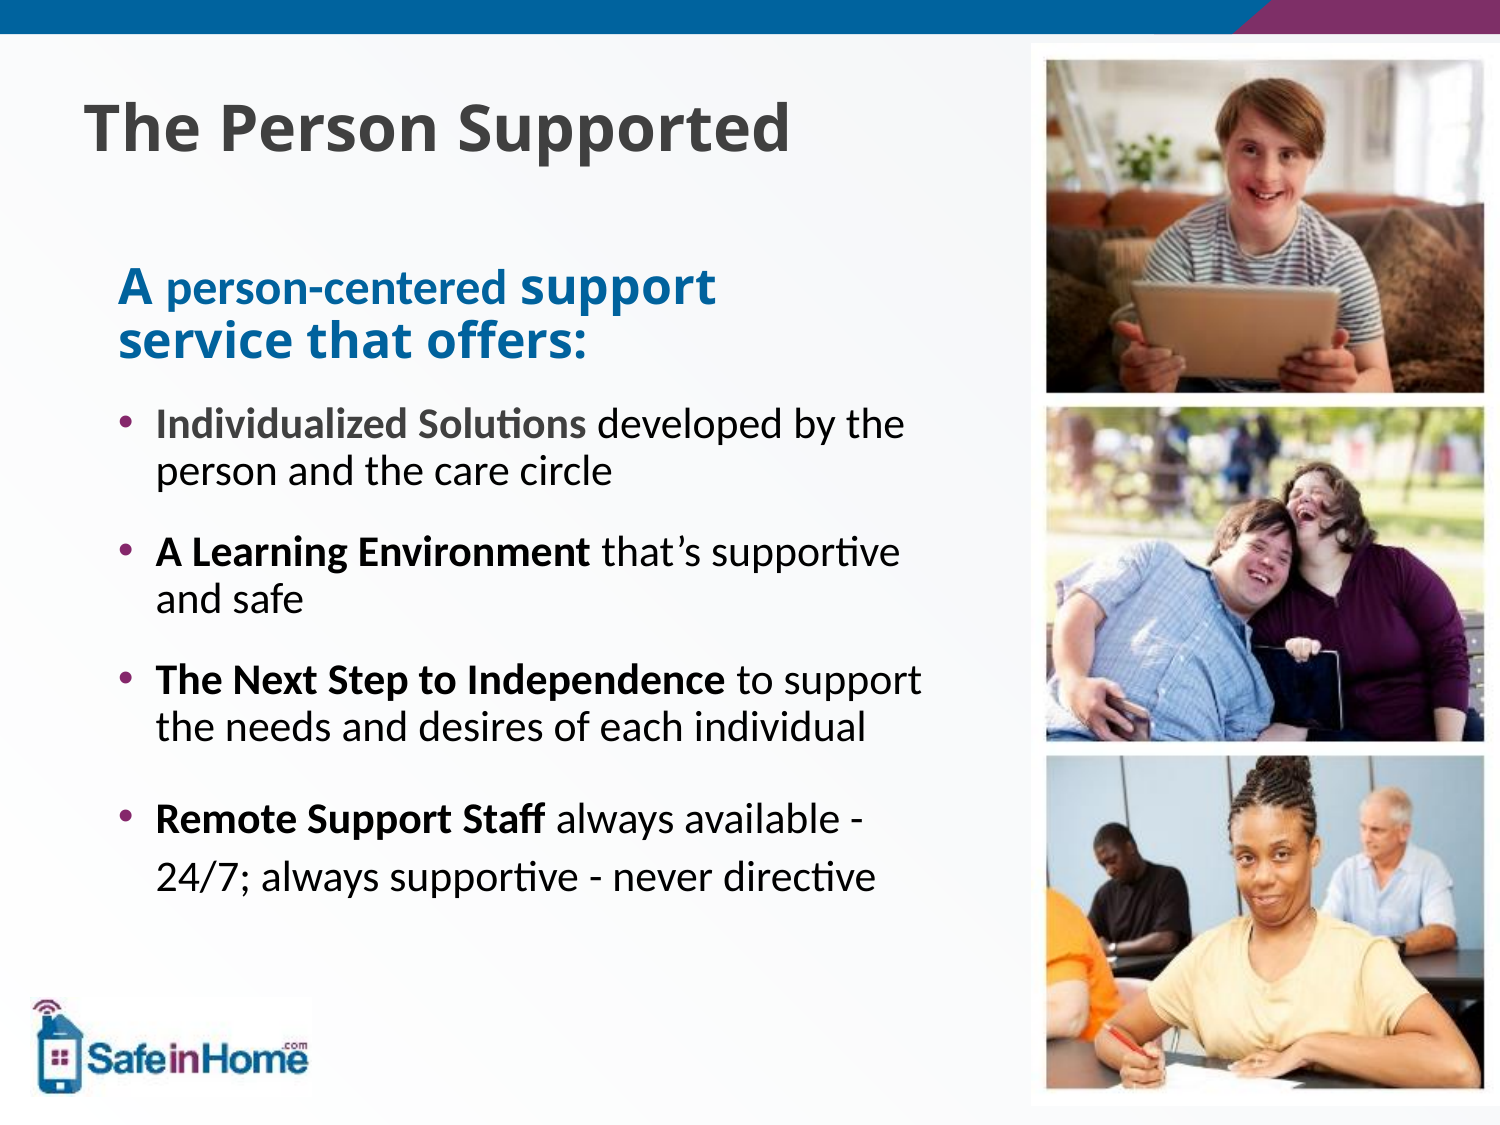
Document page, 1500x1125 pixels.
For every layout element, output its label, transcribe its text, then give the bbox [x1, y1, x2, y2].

list Individualized Solutions developed by the person and the care circle A Learning Environment that’s supportive and safe The Next Step to Independence to support the needs and desires of each individual Remote Support Staff always available -24/7; always supportive - never directive [103, 393, 962, 919]
text_box The Person Supported [69, 79, 996, 172]
picture [1031, 43, 1500, 1106]
title A person-centered support service that offers: [103, 206, 902, 393]
picture [30, 997, 312, 1097]
